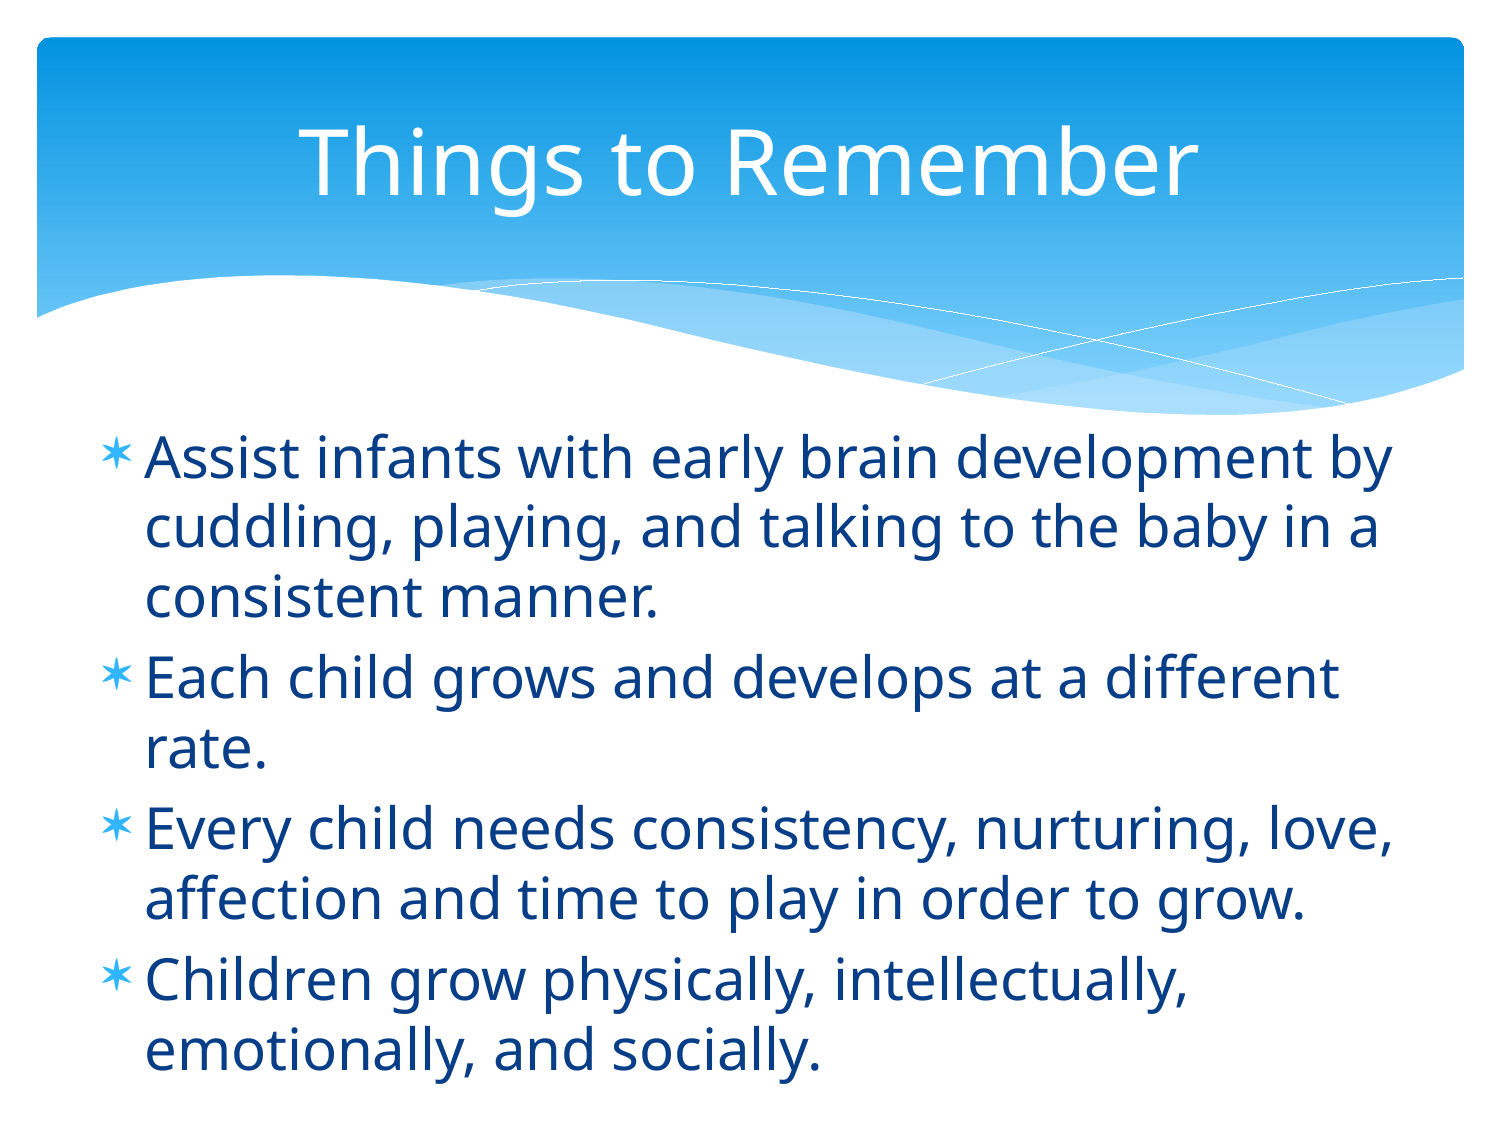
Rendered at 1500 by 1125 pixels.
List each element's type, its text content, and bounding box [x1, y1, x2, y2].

list Assist infants with early brain development by cuddling, playing, and talking to the baby in a consistent manner. Each child grows and develops at a different rate. Every child needs consistency, nurturing, love, affection and time to play in order to grow. Children grow physically, intellectually, emotionally, and socially. [87, 412, 1413, 1100]
title Things to Remember [75, 55, 1425, 261]
